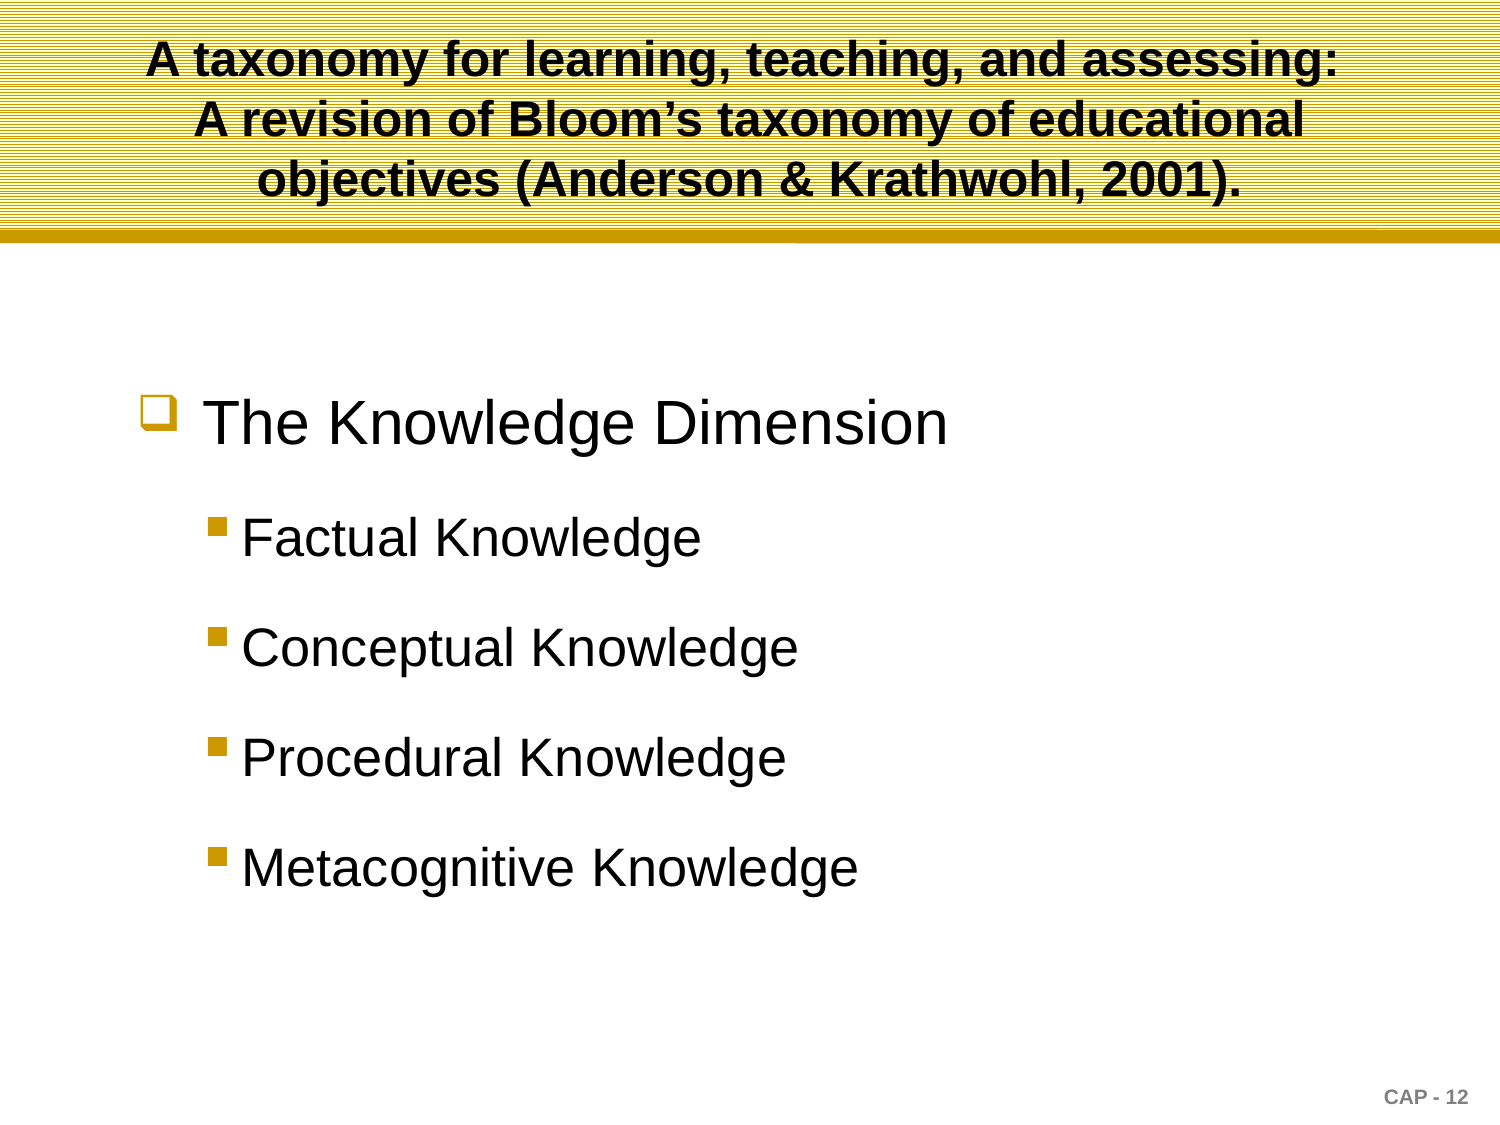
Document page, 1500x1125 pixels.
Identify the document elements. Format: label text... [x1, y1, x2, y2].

slide_number CAP - 12 [1133, 1075, 1484, 1104]
list The Knowledge Dimension Factual Knowledge Conceptual Knowledge Procedural Knowledge Metacognitive Knowledge [112, 337, 1388, 1013]
title A taxonomy for learning, teaching, and assessing: A revision of Bloom’s taxonomy of educational objectives (Anderson & Krathwohl, 2001). [80, 29, 1420, 204]
